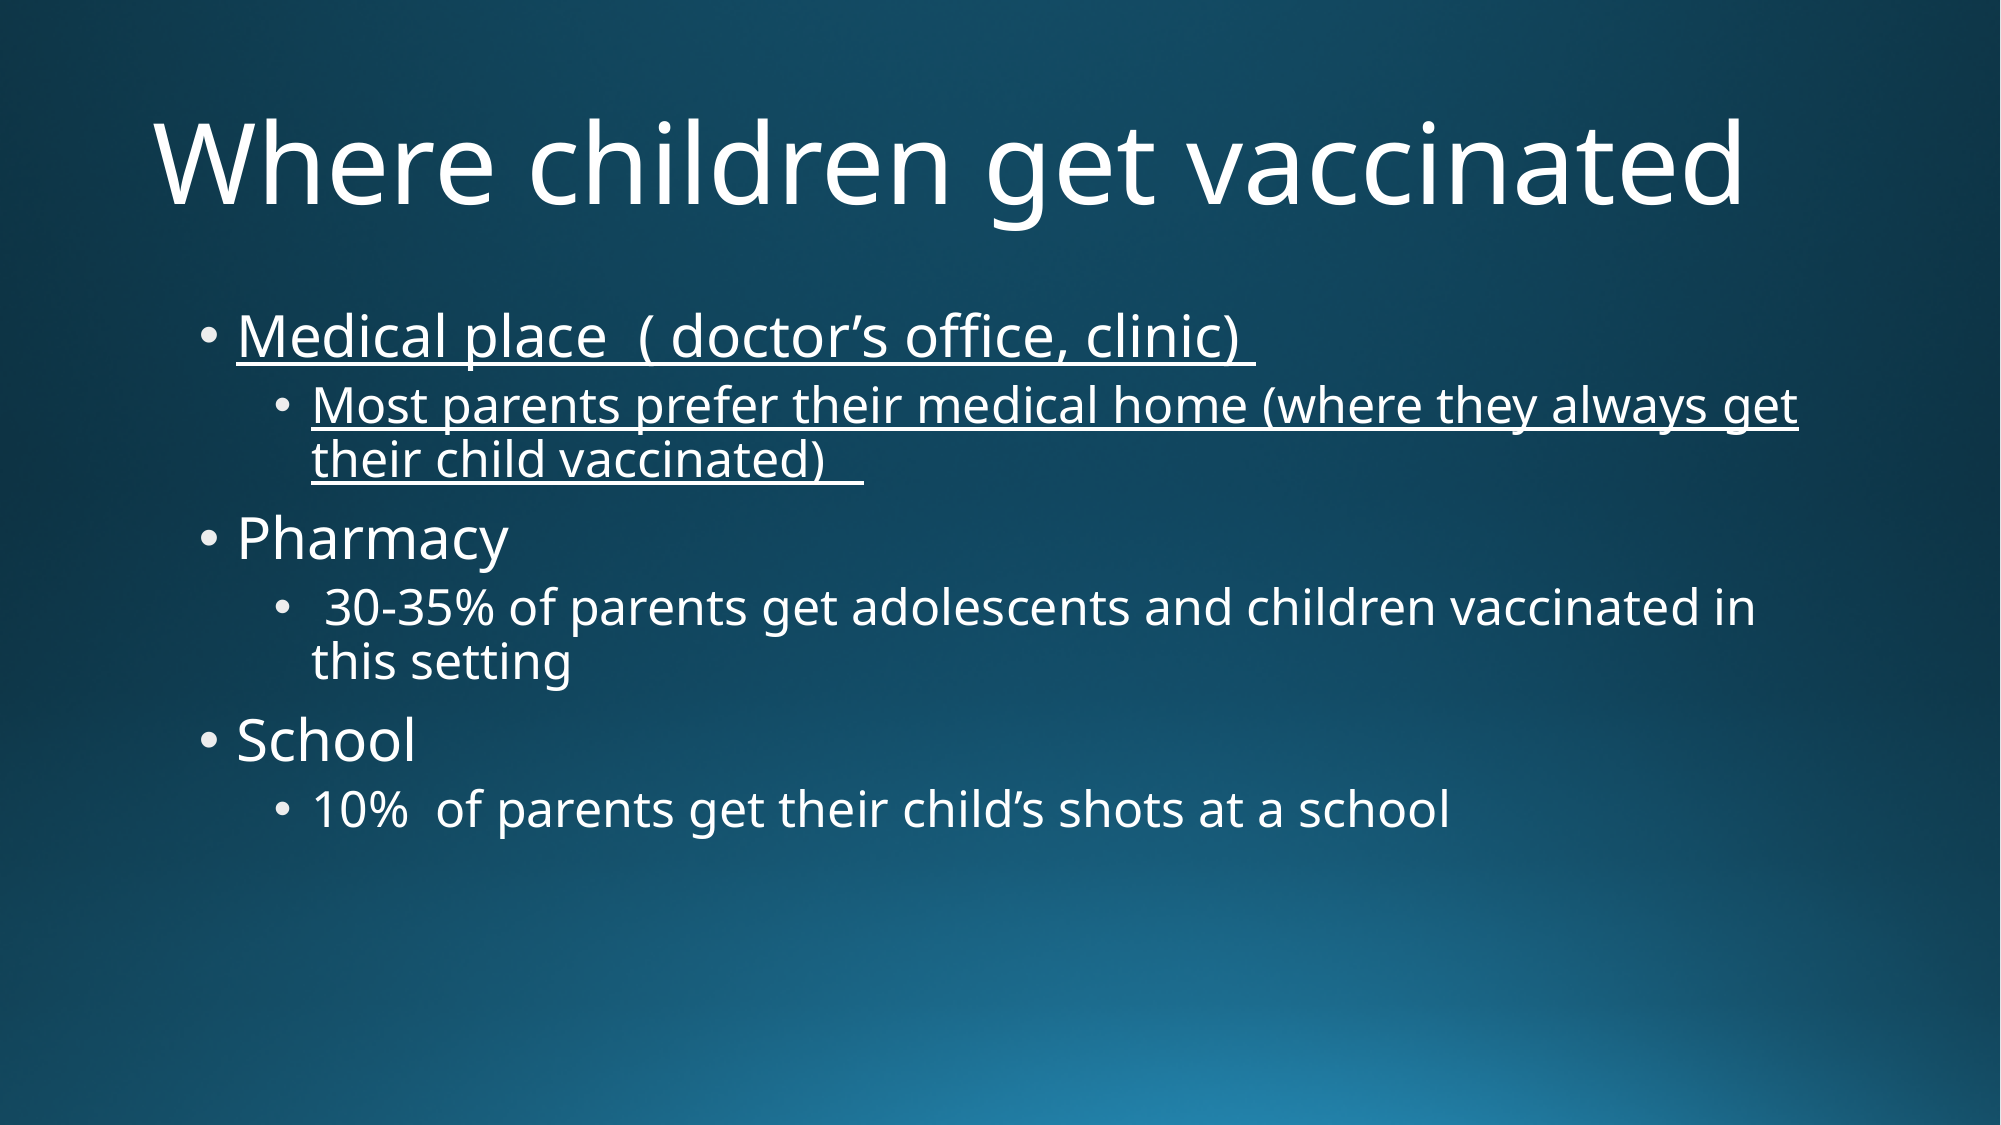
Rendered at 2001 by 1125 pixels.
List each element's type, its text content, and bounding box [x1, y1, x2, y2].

list Medical place ( doctor’s office, clinic) Most parents prefer their medical home (where they always get their child vaccinated) Pharmacy 30-35% of parents get adolescents and children vaccinated in this setting School 10% of parents get their child’s shots at a school [183, 299, 1863, 1014]
picture [0, 0, 2001, 1125]
title Where children get vaccinated [137, 59, 1863, 278]
